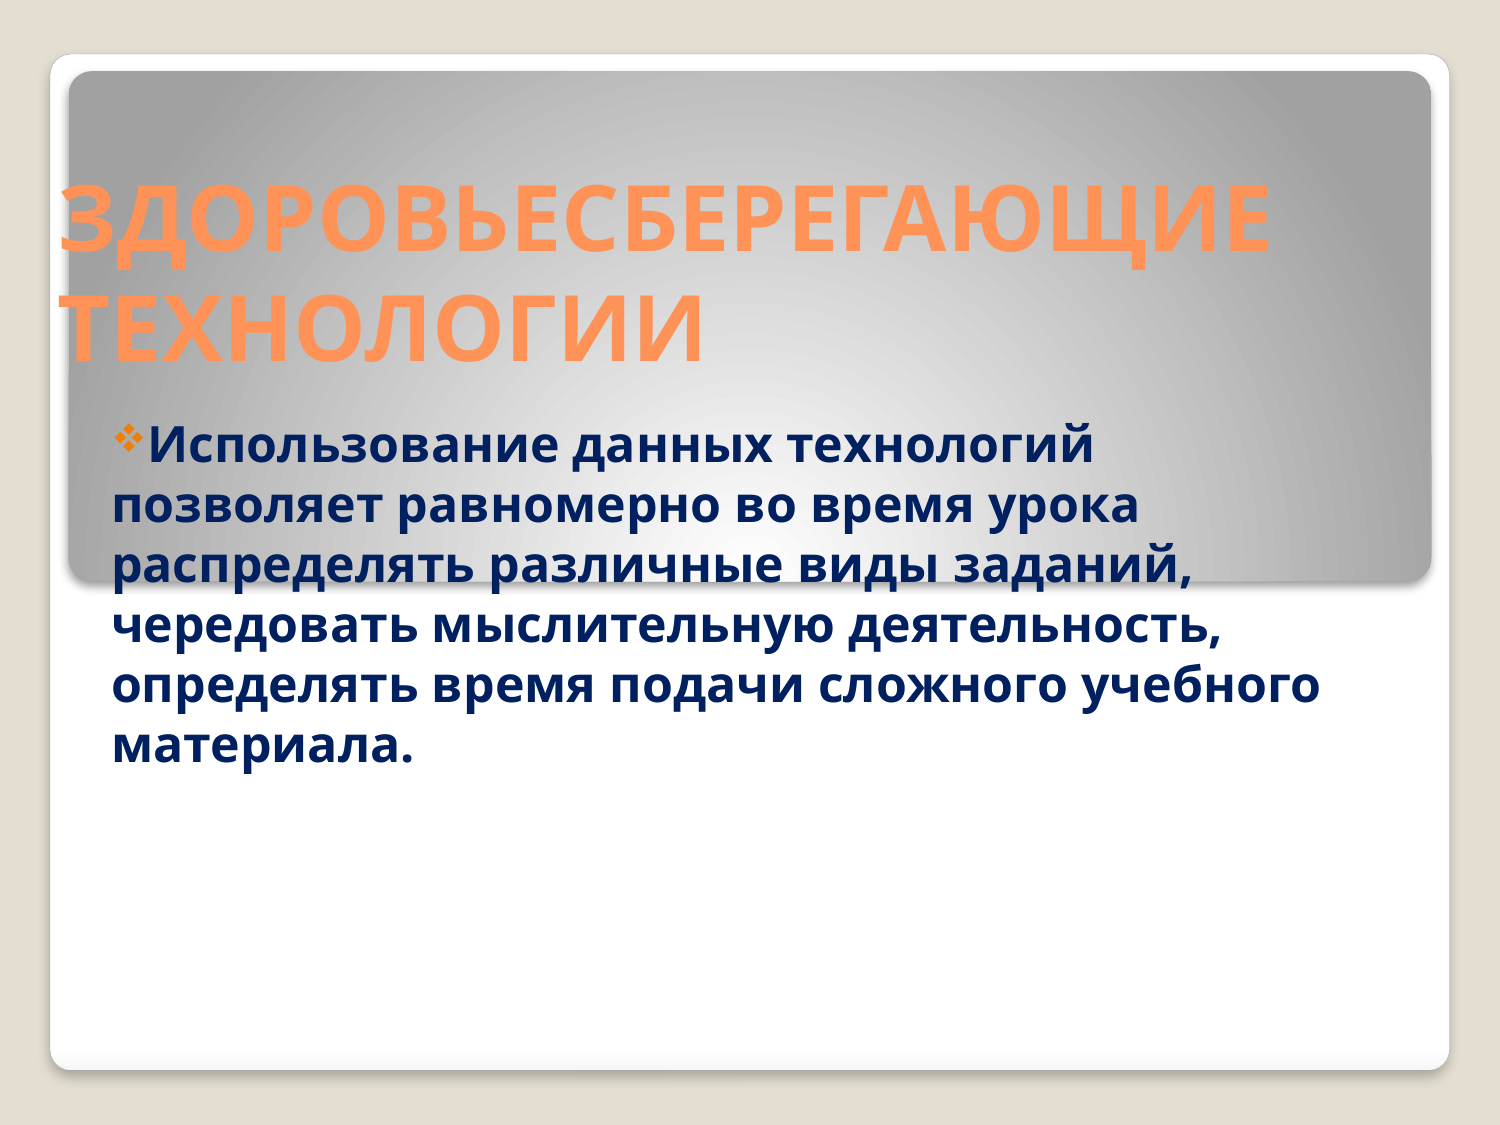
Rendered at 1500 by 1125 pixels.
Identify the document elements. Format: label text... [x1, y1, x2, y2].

subtitle Использование данных технологий позволяет равномерно во время урока распределять различные виды заданий, чередовать мыслительную деятельность, определять время подачи сложного учебного материала. [75, 412, 1350, 738]
title ЗДОРОВЬЕСБЕРЕГАЮЩИЕ ТЕХНОЛОГИИ [50, 87, 1500, 388]
